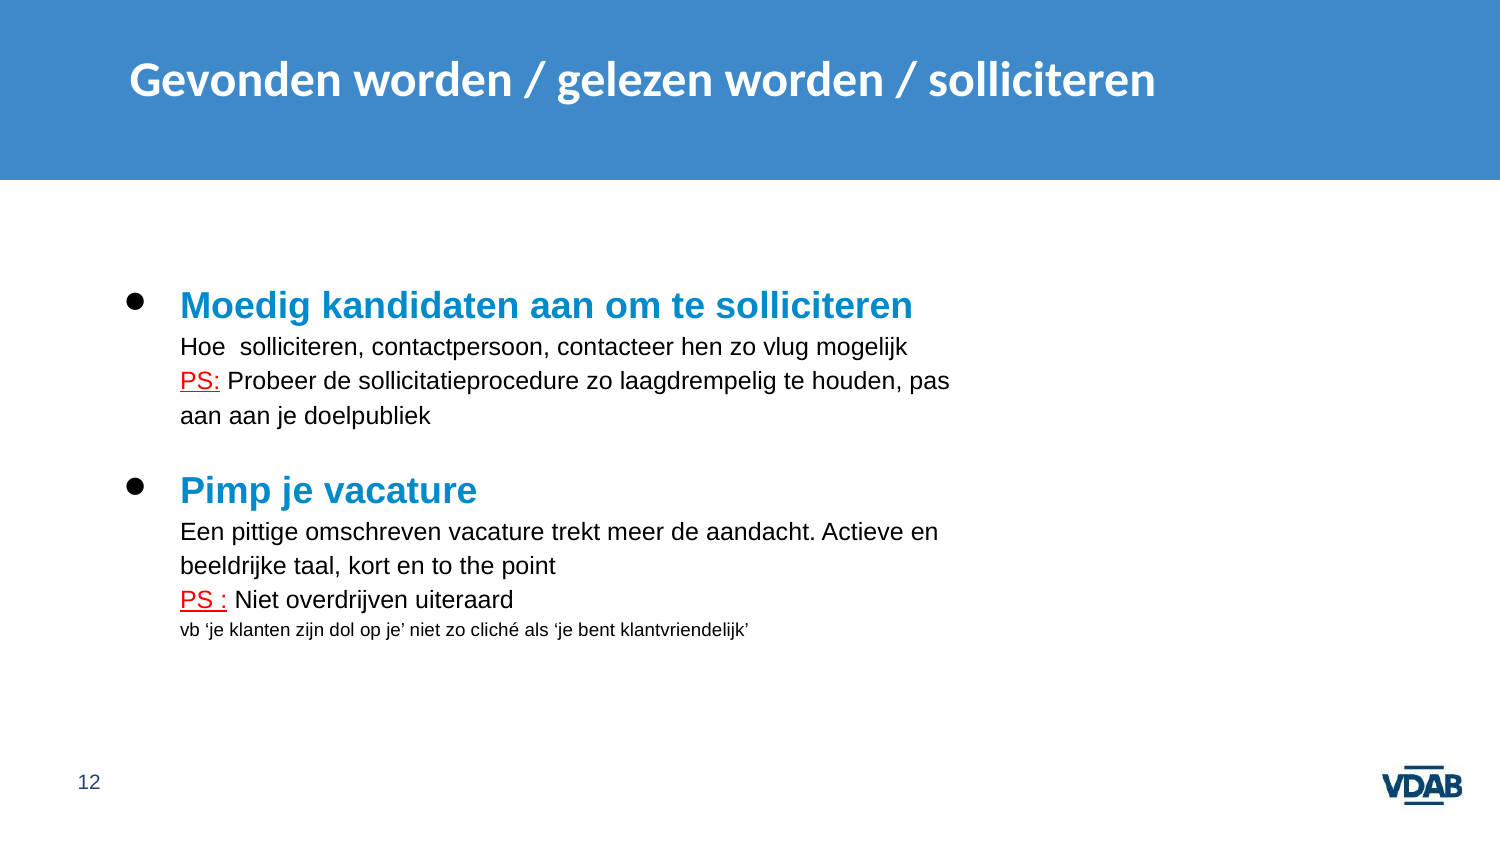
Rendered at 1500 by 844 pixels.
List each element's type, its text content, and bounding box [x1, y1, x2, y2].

list Moedig kandidaten aan om te solliciteren Hoe solliciteren, contactpersoon, contacteer hen zo vlug mogelijk PS: Probeer de sollicitatieprocedure zo laagdrempelig te houden, pas aan aan je doelpubliek Pimp je vacature Een pittige omschreven vacature trekt meer de aandacht. Actieve en beeldrijke taal, kort en to the point PS : Niet overdrijven uiteraard vb ‘je klanten zijn dol op je’ niet zo cliché als ‘je bent klantvriendelijk’ [105, 274, 1006, 677]
title Gevonden worden / gelezen worden / solliciteren [129, 46, 1290, 180]
slide_number 12 [25, 749, 116, 814]
picture [0, 180, 1500, 844]
